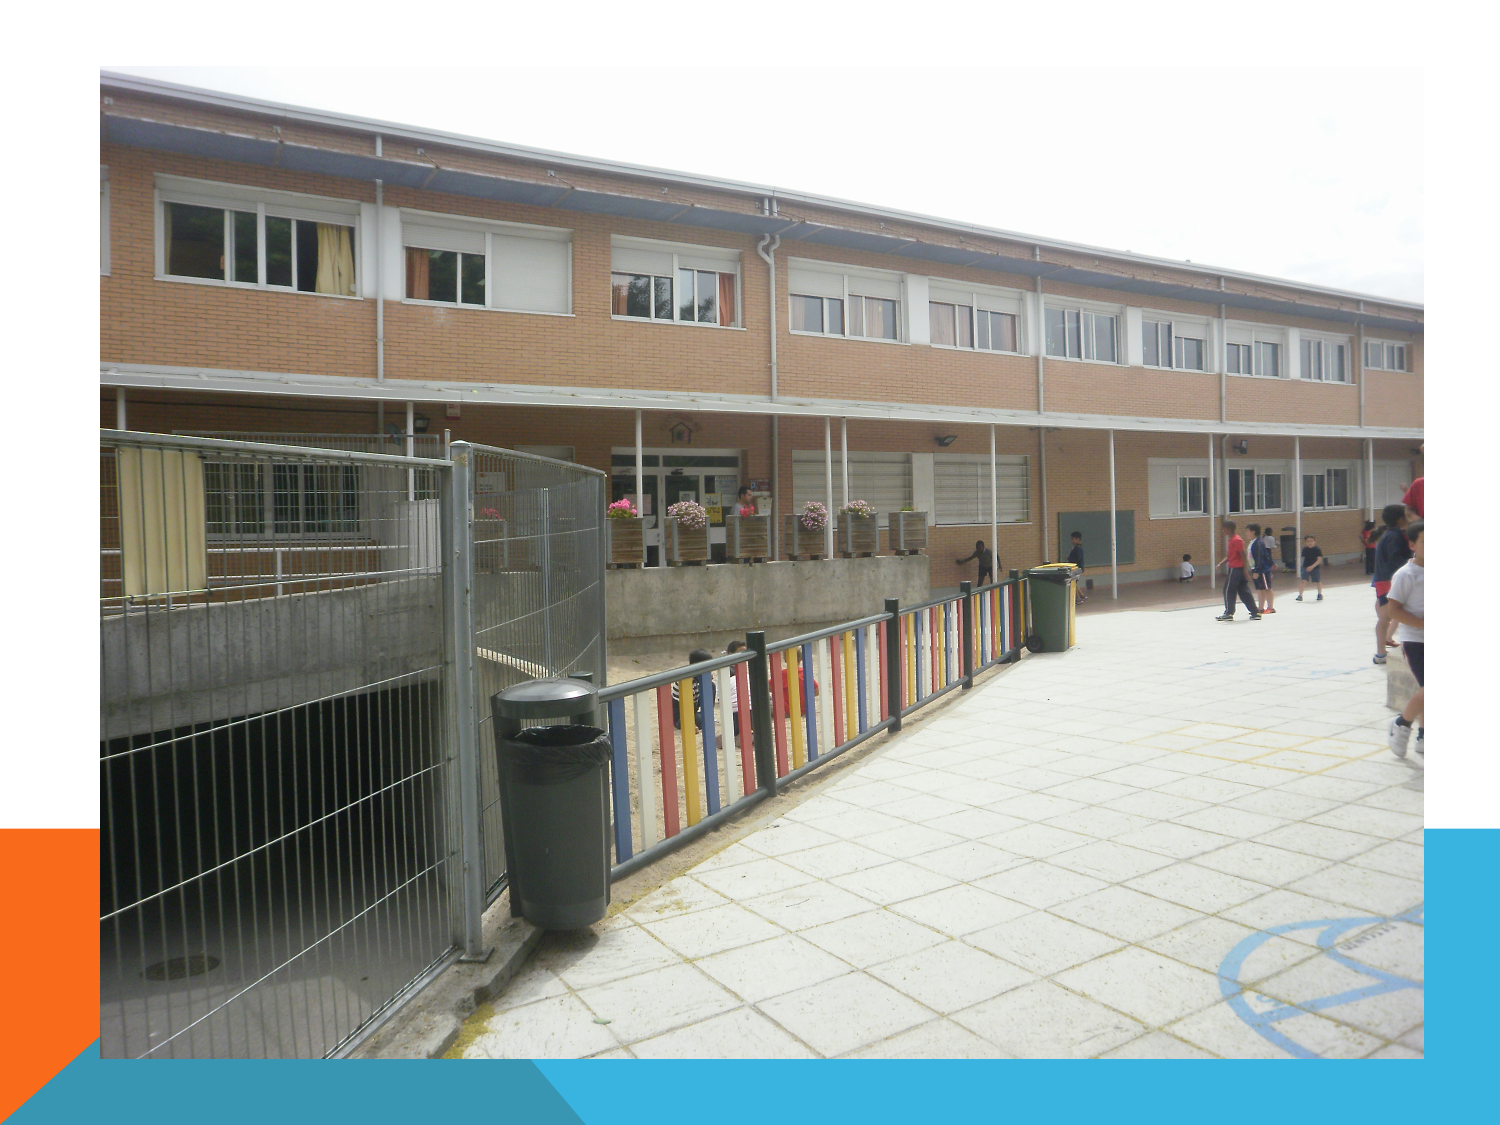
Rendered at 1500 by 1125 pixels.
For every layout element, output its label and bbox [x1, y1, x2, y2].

picture [100, 66, 1424, 1059]
